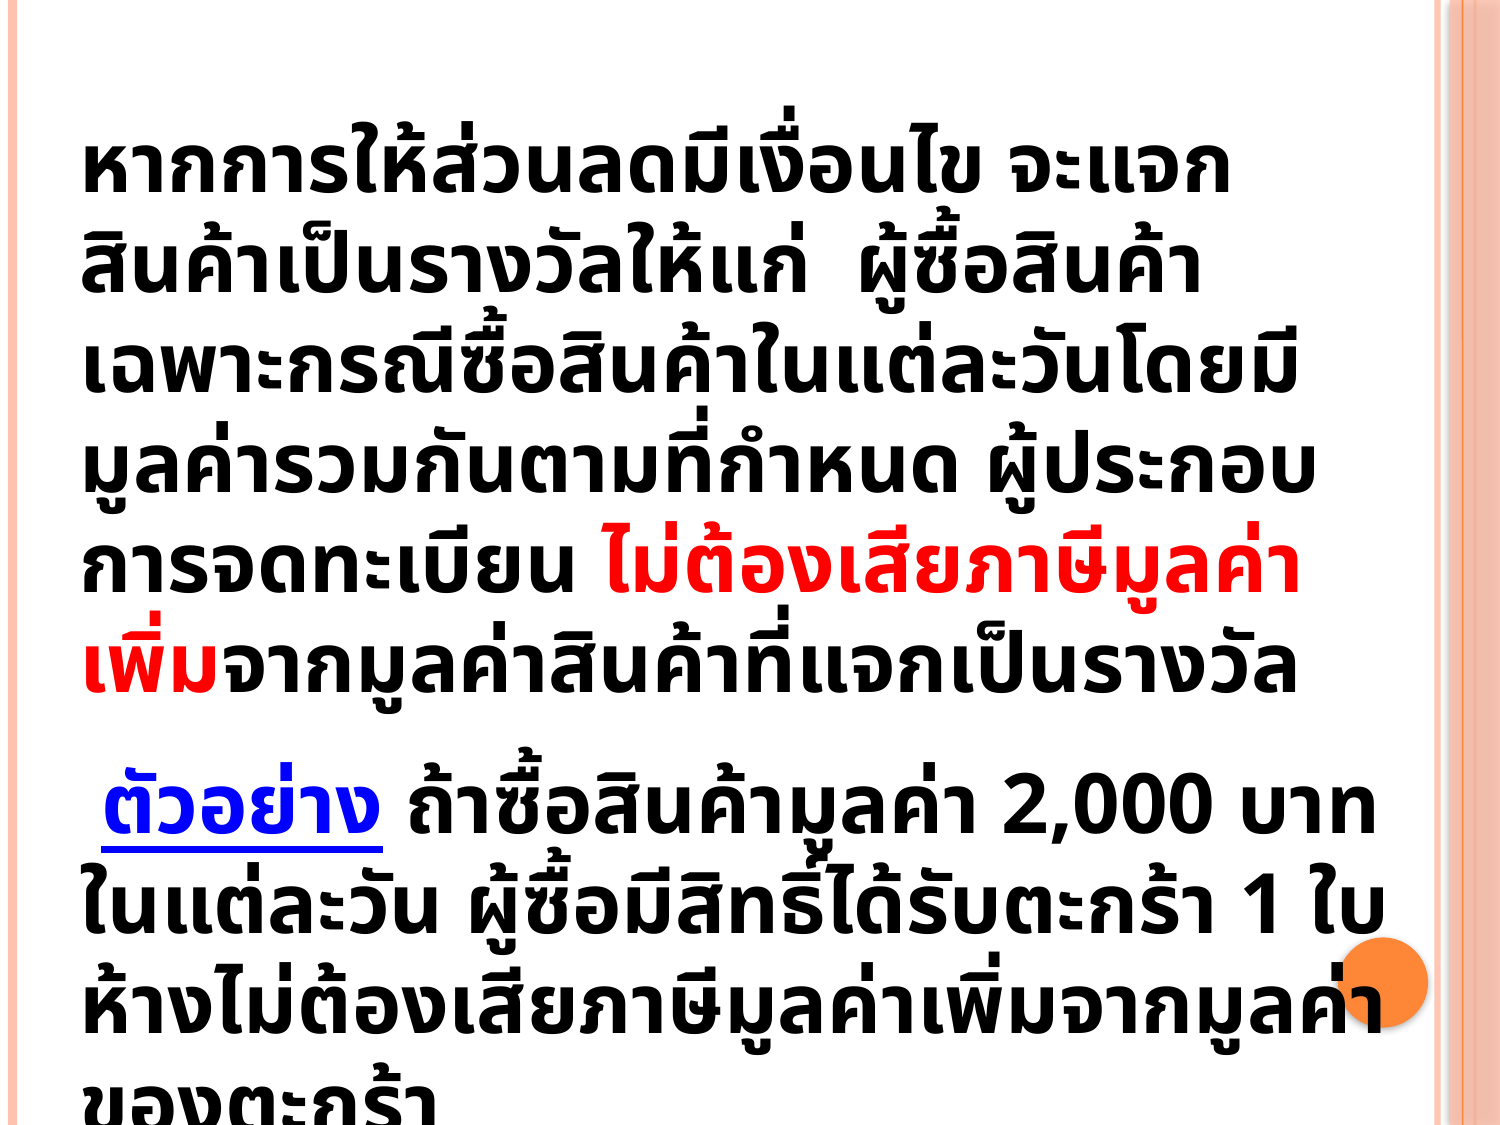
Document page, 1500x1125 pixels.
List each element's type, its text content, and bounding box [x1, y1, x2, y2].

text_box หากการให้ส่วนลดมีเงื่อนไข จะแจกสินค้าเป็นรางวัลให้แก่ ผู้ซื้อสินค้า เฉพาะกรณีซื้อสินค้าในแต่ละวันโดยมีมูลค่ารวมกันตามที่กำหนด ผู้ประกอบการจดทะเบียน ไม่ต้องเสียภาษีมูลค่าเพิ่มจากมูลค่าสินค้าที่แจกเป็นรางวัล ตัวอย่าง ถ้าซื้อสินค้ามูลค่า 2,000 บาท ในแต่ละวัน ผู้ซื้อมีสิทธิ์ได้รับตะกร้า 1 ใบ ห้างไม่ต้องเสียภาษีมูลค่าเพิ่มจากมูลค่าของตะกร้า [64, 101, 1415, 1125]
